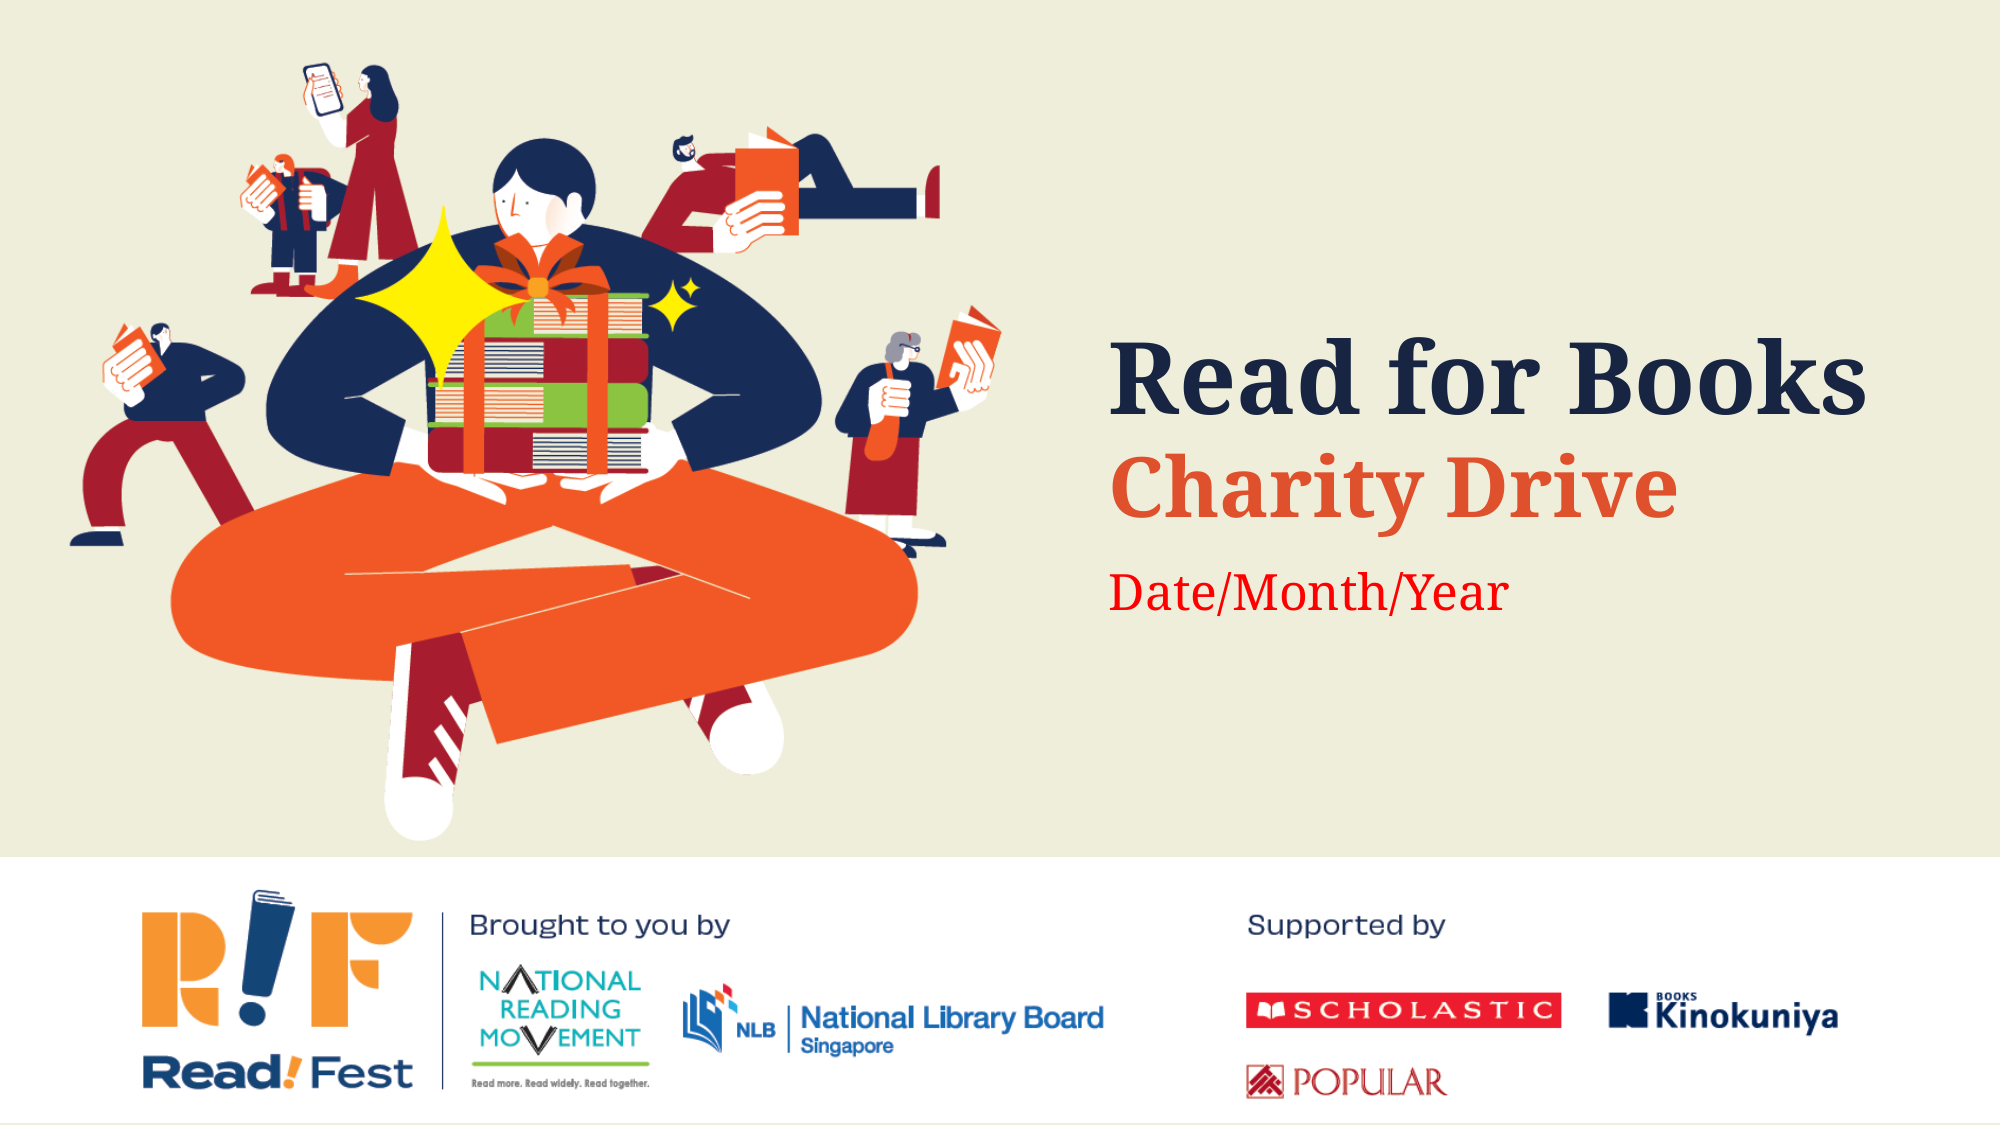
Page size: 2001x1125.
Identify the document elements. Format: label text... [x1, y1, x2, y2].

text_box Read for Books Charity Drive [1094, 306, 1955, 542]
text_box Date/Month/Year [1094, 553, 1955, 629]
picture [0, 17, 2000, 1124]
